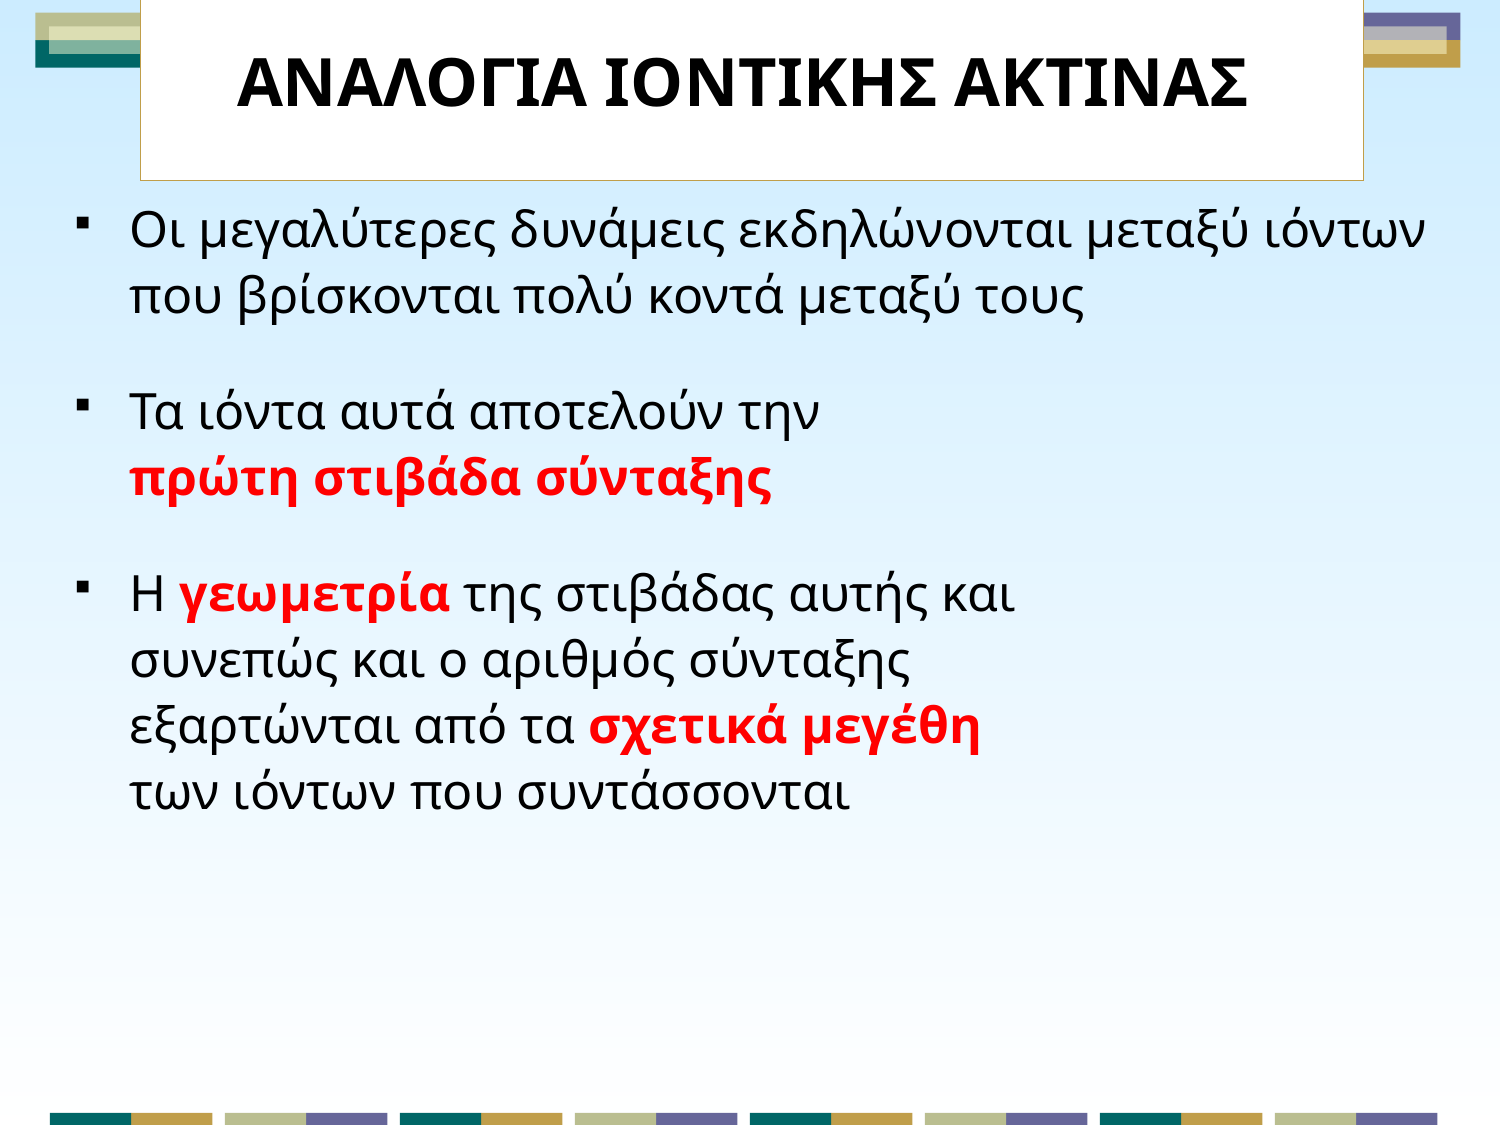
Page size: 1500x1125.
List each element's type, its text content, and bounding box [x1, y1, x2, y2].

title ΑΝΑΛΟΓΙΑ ΙΟΝΤΙΚΗΣ ΑΚΤΙΝΑΣ [140, 0, 1364, 181]
text_box Οι μεγαλύτερες δυνάμεις εκδηλώνονται μεταξύ ιόντων που βρίσκονται πολύ κοντά μεταξύ τους Τα ιόντα αυτά αποτελούν την πρώτη στιβάδα σύνταξης Η γεωμετρία της στιβάδας αυτής και συνεπώς και ο αριθμός σύνταξης εξαρτώνται από τα σχετικά μεγέθη των ιόντων που συντάσσονται [58, 184, 1456, 828]
